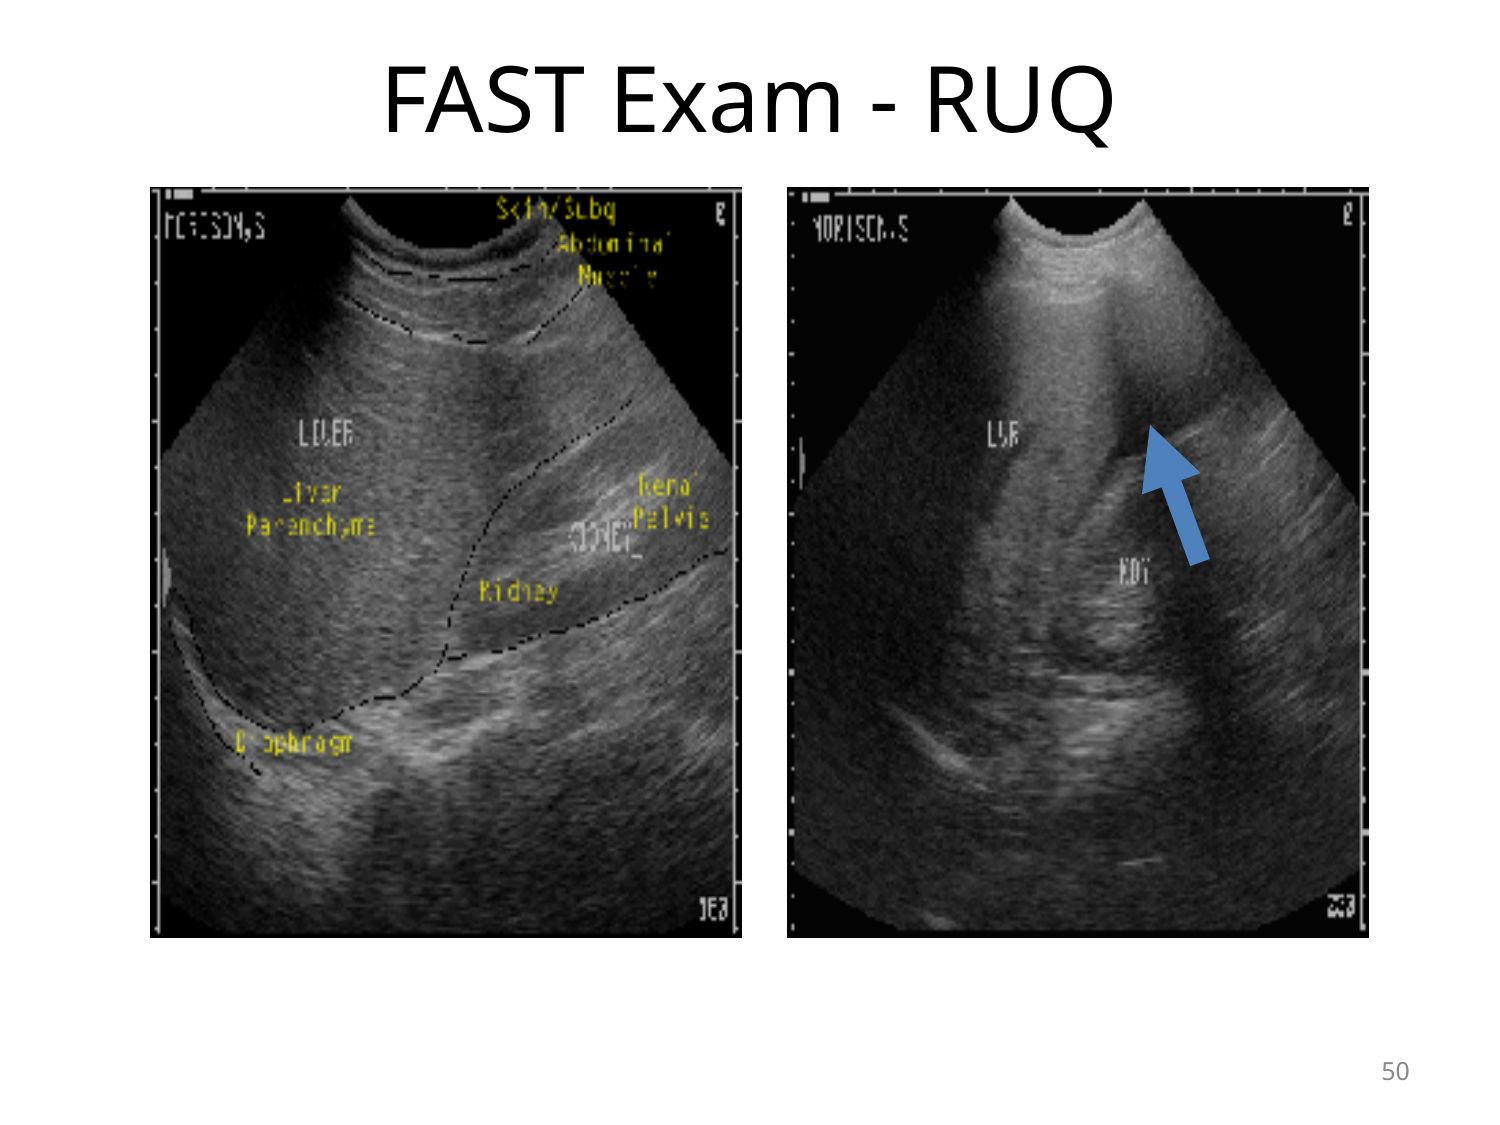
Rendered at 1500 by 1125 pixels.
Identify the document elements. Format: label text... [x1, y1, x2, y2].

title FAST Exam - RUQ [127, 17, 1372, 176]
picture [787, 187, 1369, 938]
slide_number 50 [1074, 1042, 1425, 1103]
picture [149, 187, 743, 938]
